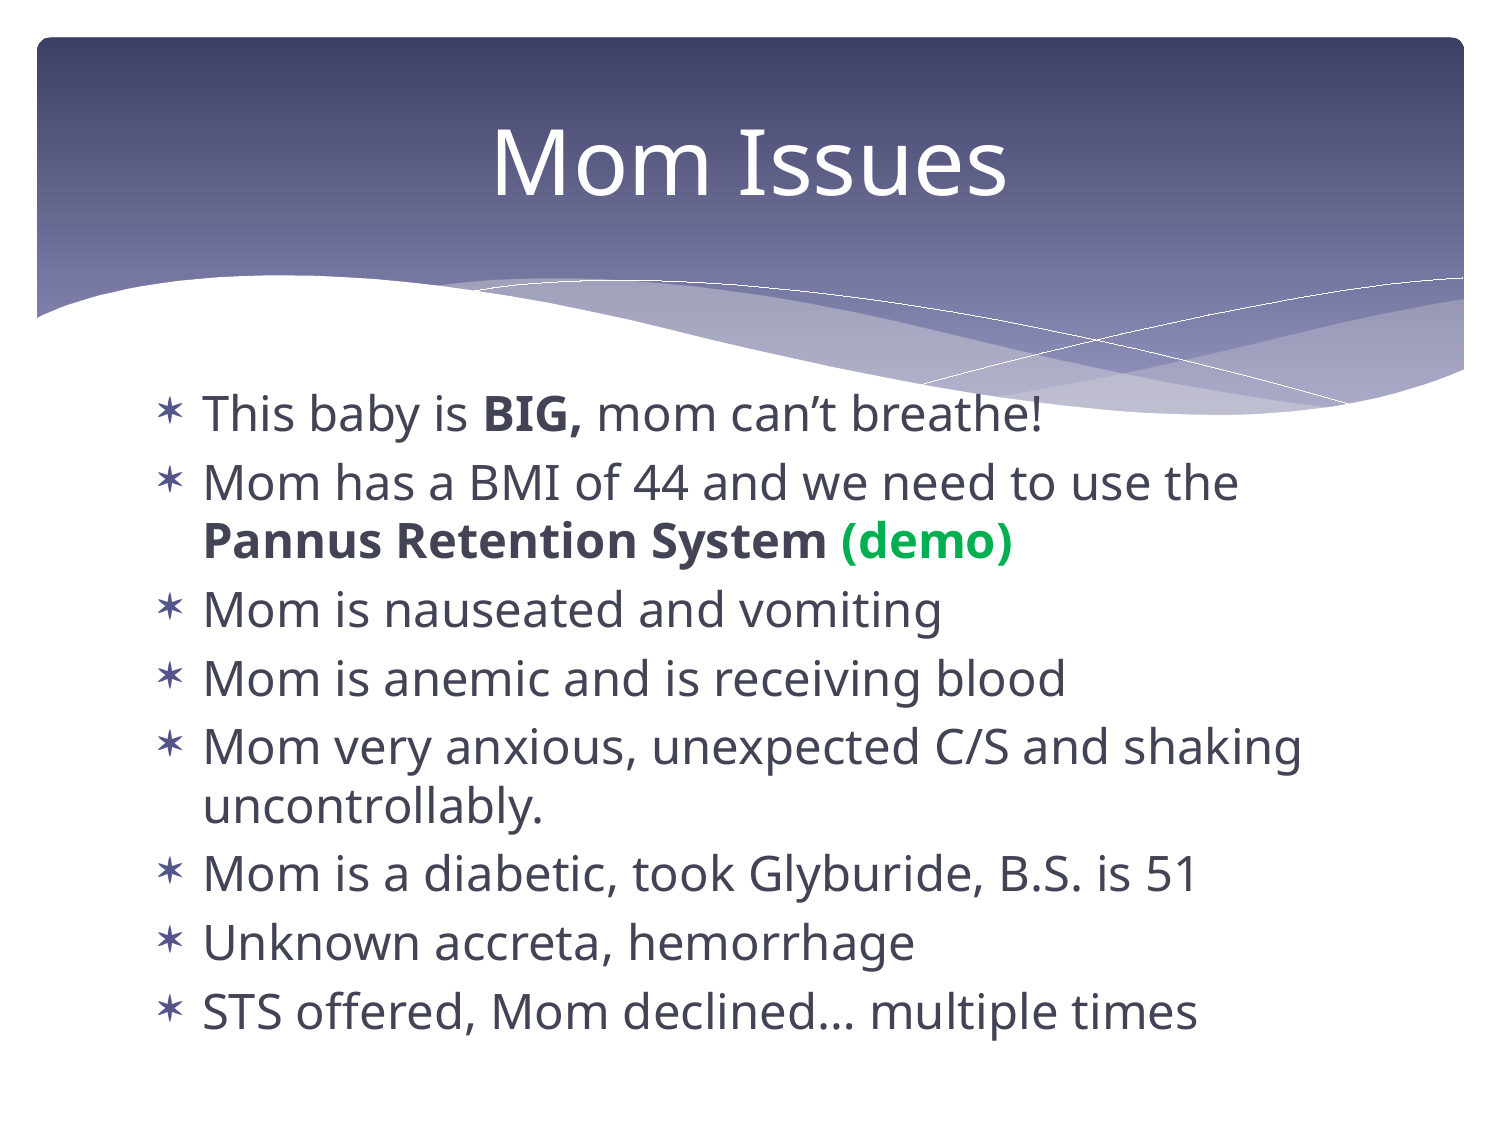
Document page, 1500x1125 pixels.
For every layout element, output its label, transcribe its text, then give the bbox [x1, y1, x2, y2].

list This baby is BIG, mom can’t breathe! Mom has a BMI of 44 and we need to use the Pannus Retention System (demo) Mom is nauseated and vomiting Mom is anemic and is receiving blood Mom very anxious, unexpected C/S and shaking uncontrollably. Mom is a diabetic, took Glyburide, B.S. is 51 Unknown accreta, hemorrhage STS offered, Mom declined… multiple times [143, 375, 1359, 1050]
title Mom Issues [75, 55, 1425, 261]
